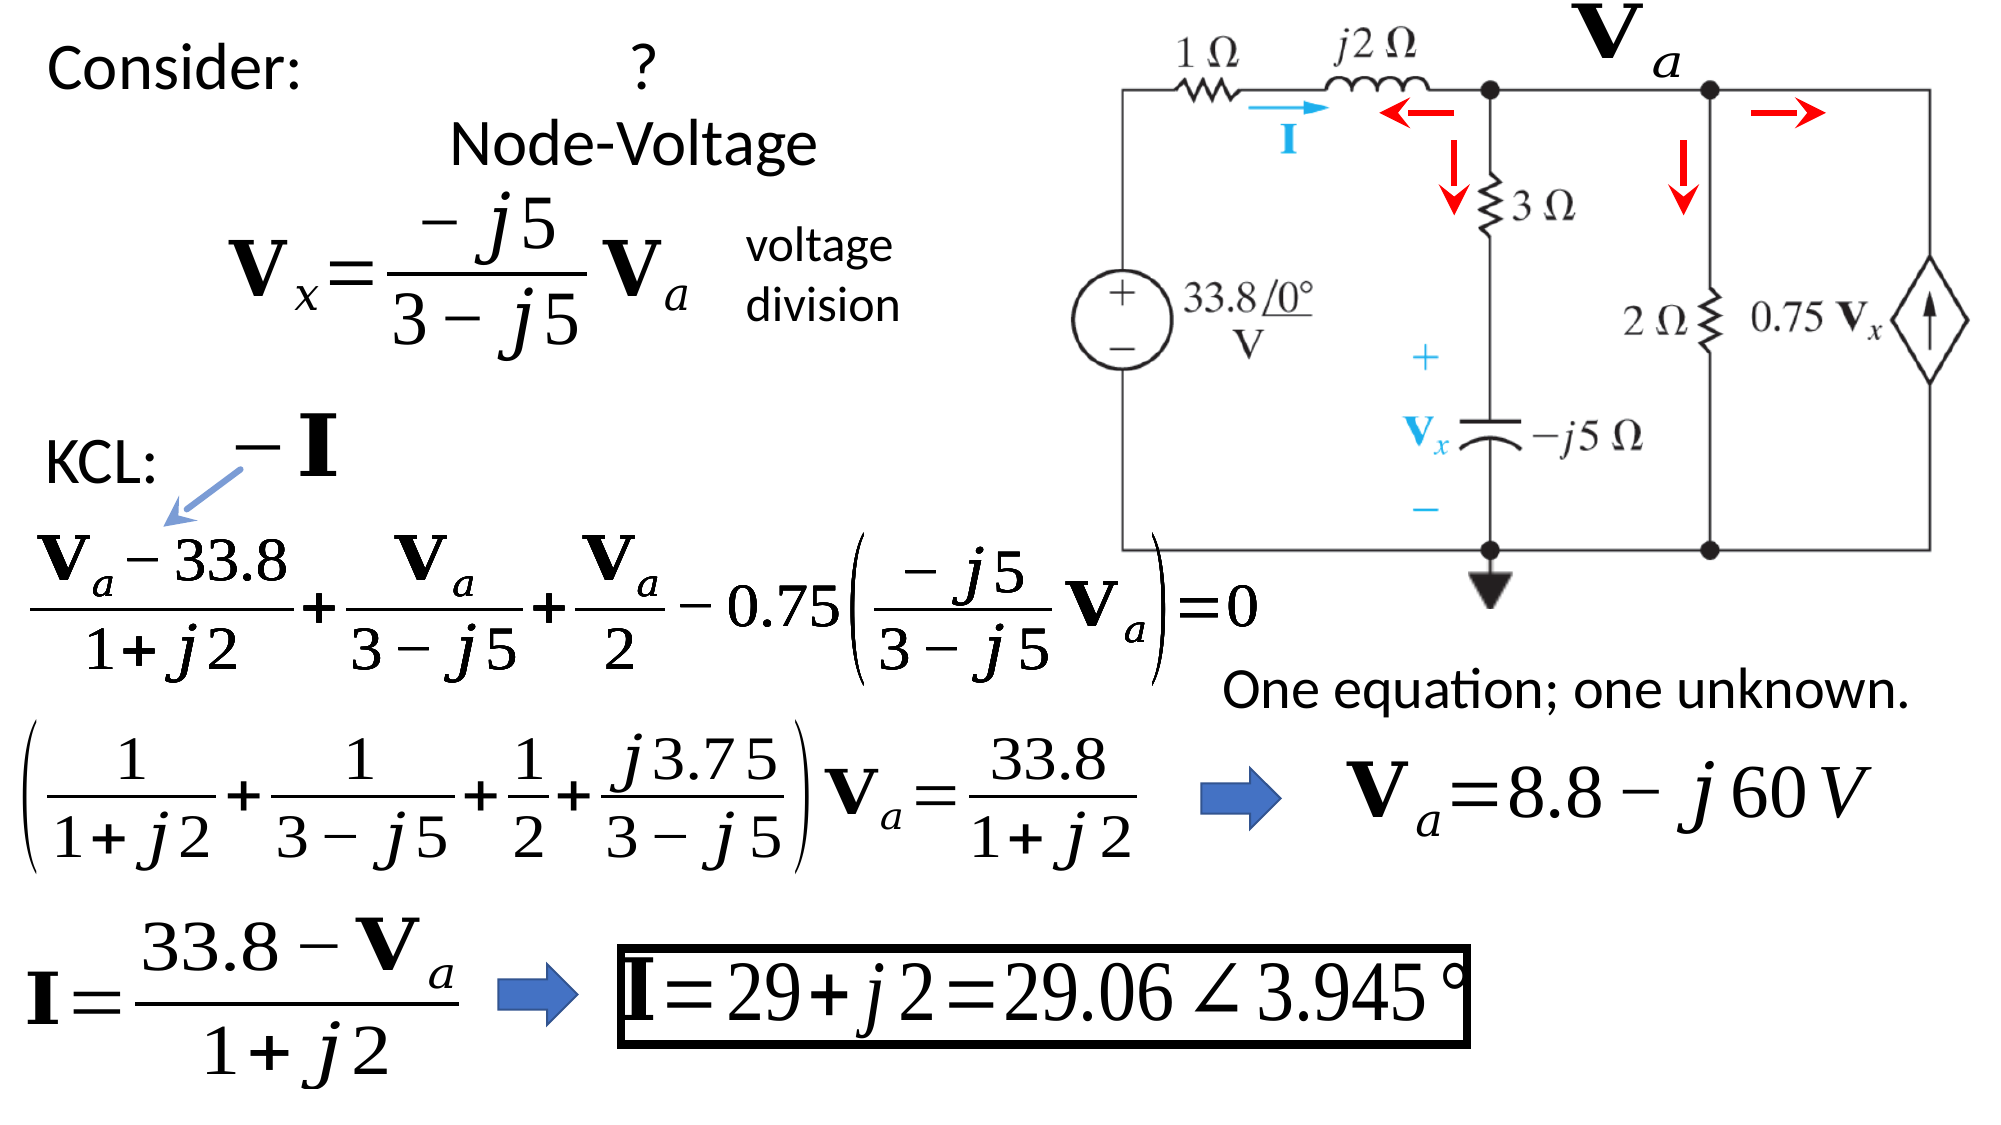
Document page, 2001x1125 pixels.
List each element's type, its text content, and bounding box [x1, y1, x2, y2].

text_box Node-Voltage [434, 91, 835, 186]
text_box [163, 469, 241, 527]
text_box One equation; one unknown. [1207, 642, 1927, 728]
text_box [1200, 765, 1283, 832]
picture [1069, 22, 1971, 609]
text_box voltage division [730, 203, 916, 339]
text_box [497, 961, 579, 1028]
text_box [620, 948, 1468, 1045]
text_box Consider: [32, 15, 319, 111]
text_box KCL: [30, 409, 175, 505]
